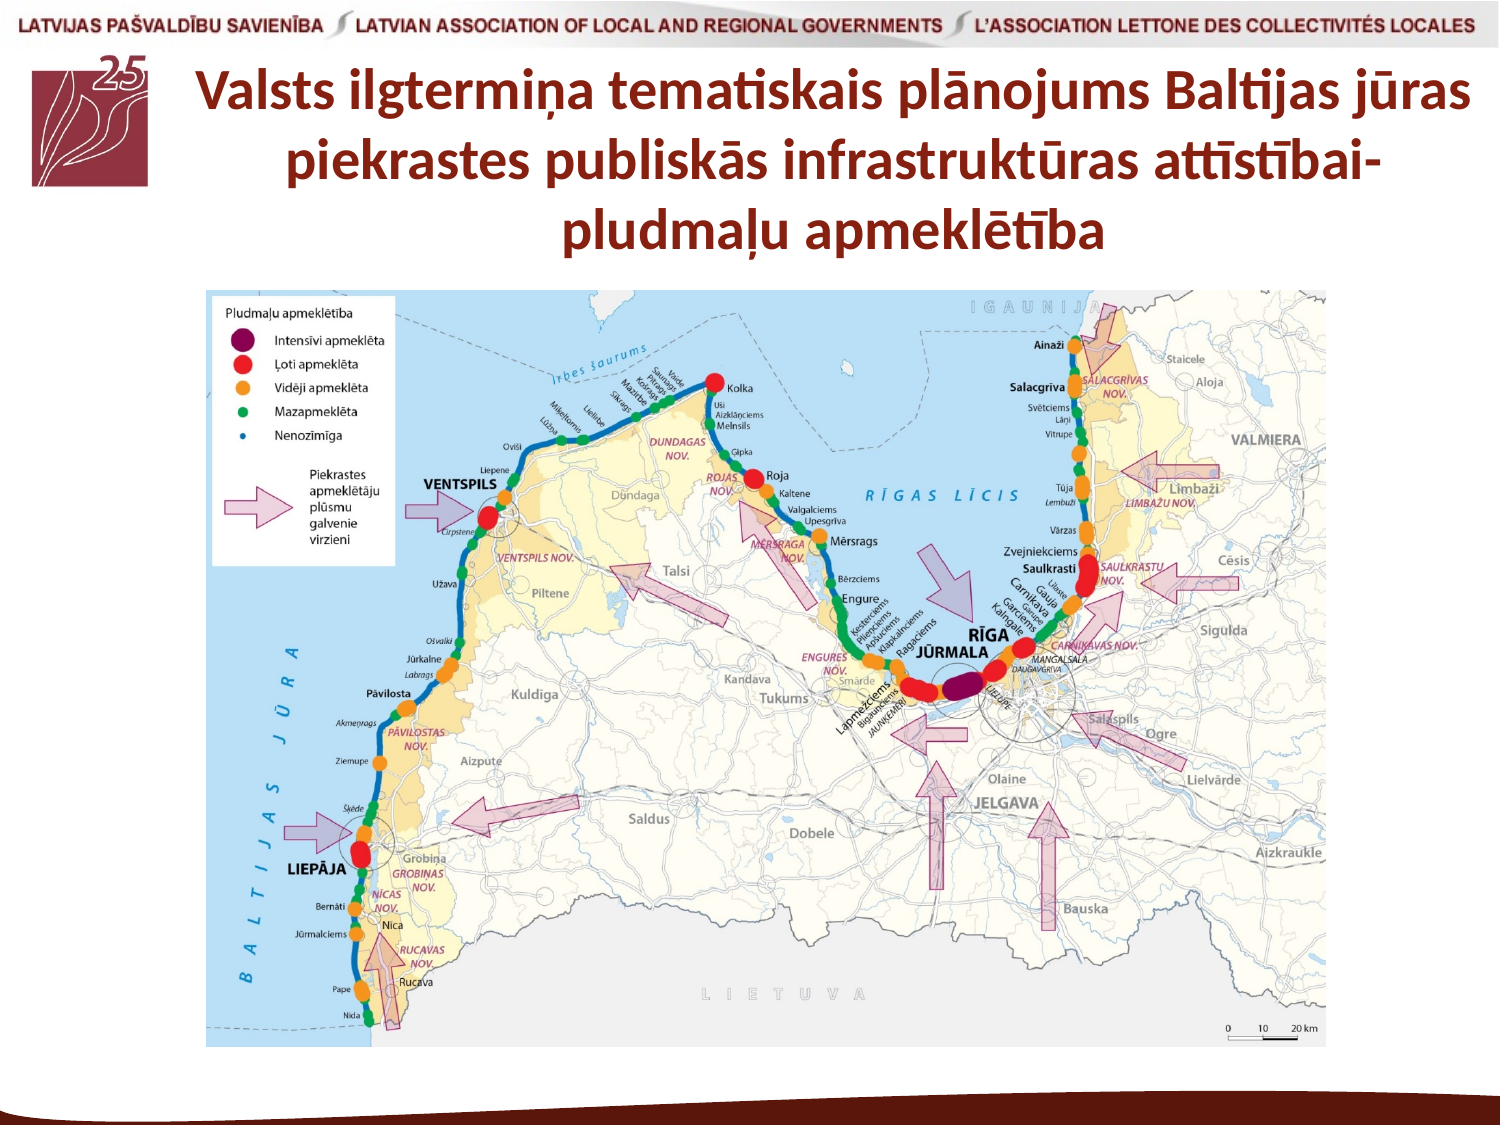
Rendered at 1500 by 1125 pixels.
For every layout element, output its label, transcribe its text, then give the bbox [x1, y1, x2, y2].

title Valsts ilgtermiņa tematiskais plānojums Baltijas jūras piekrastes publiskās infrastruktūras attīstībai- pludmaļu apmeklētība [171, 43, 1497, 269]
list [206, 290, 1327, 1047]
picture [0, 1, 1500, 199]
